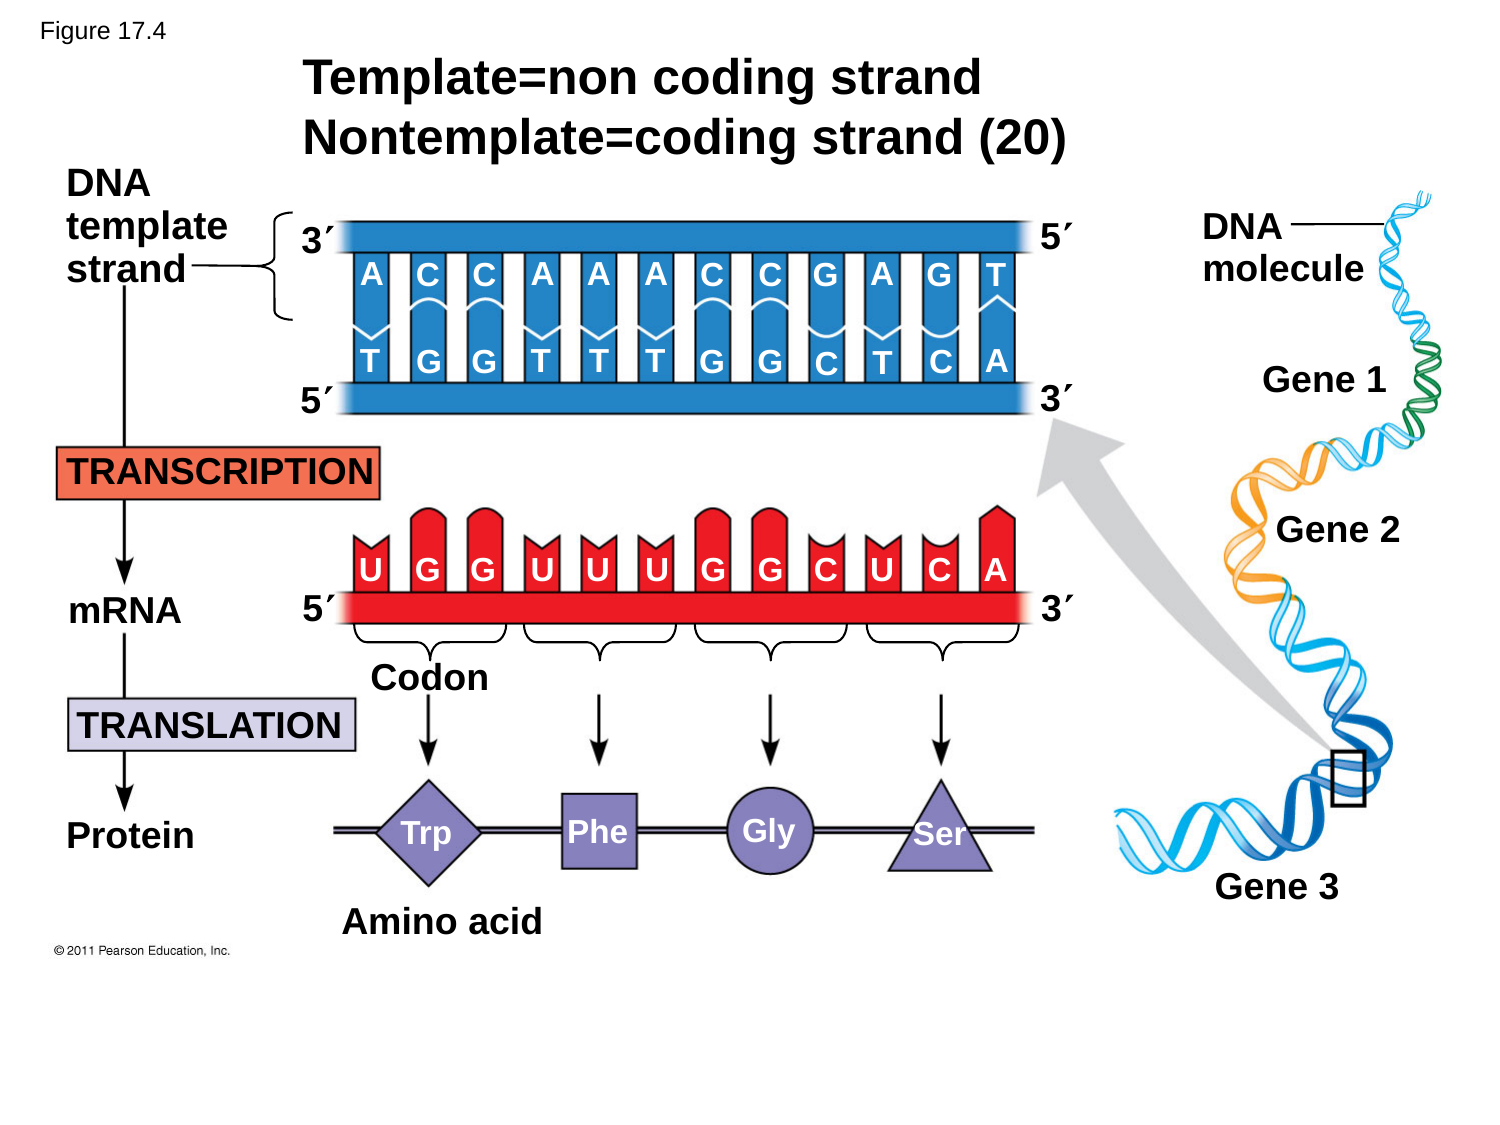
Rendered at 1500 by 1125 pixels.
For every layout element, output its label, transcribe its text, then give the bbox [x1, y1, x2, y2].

text_box Template=non coding strand Nontemplate=coding strand (20) [287, 37, 1300, 156]
picture [48, 158, 1452, 967]
title Figure 17.4 [24, 3, 451, 55]
